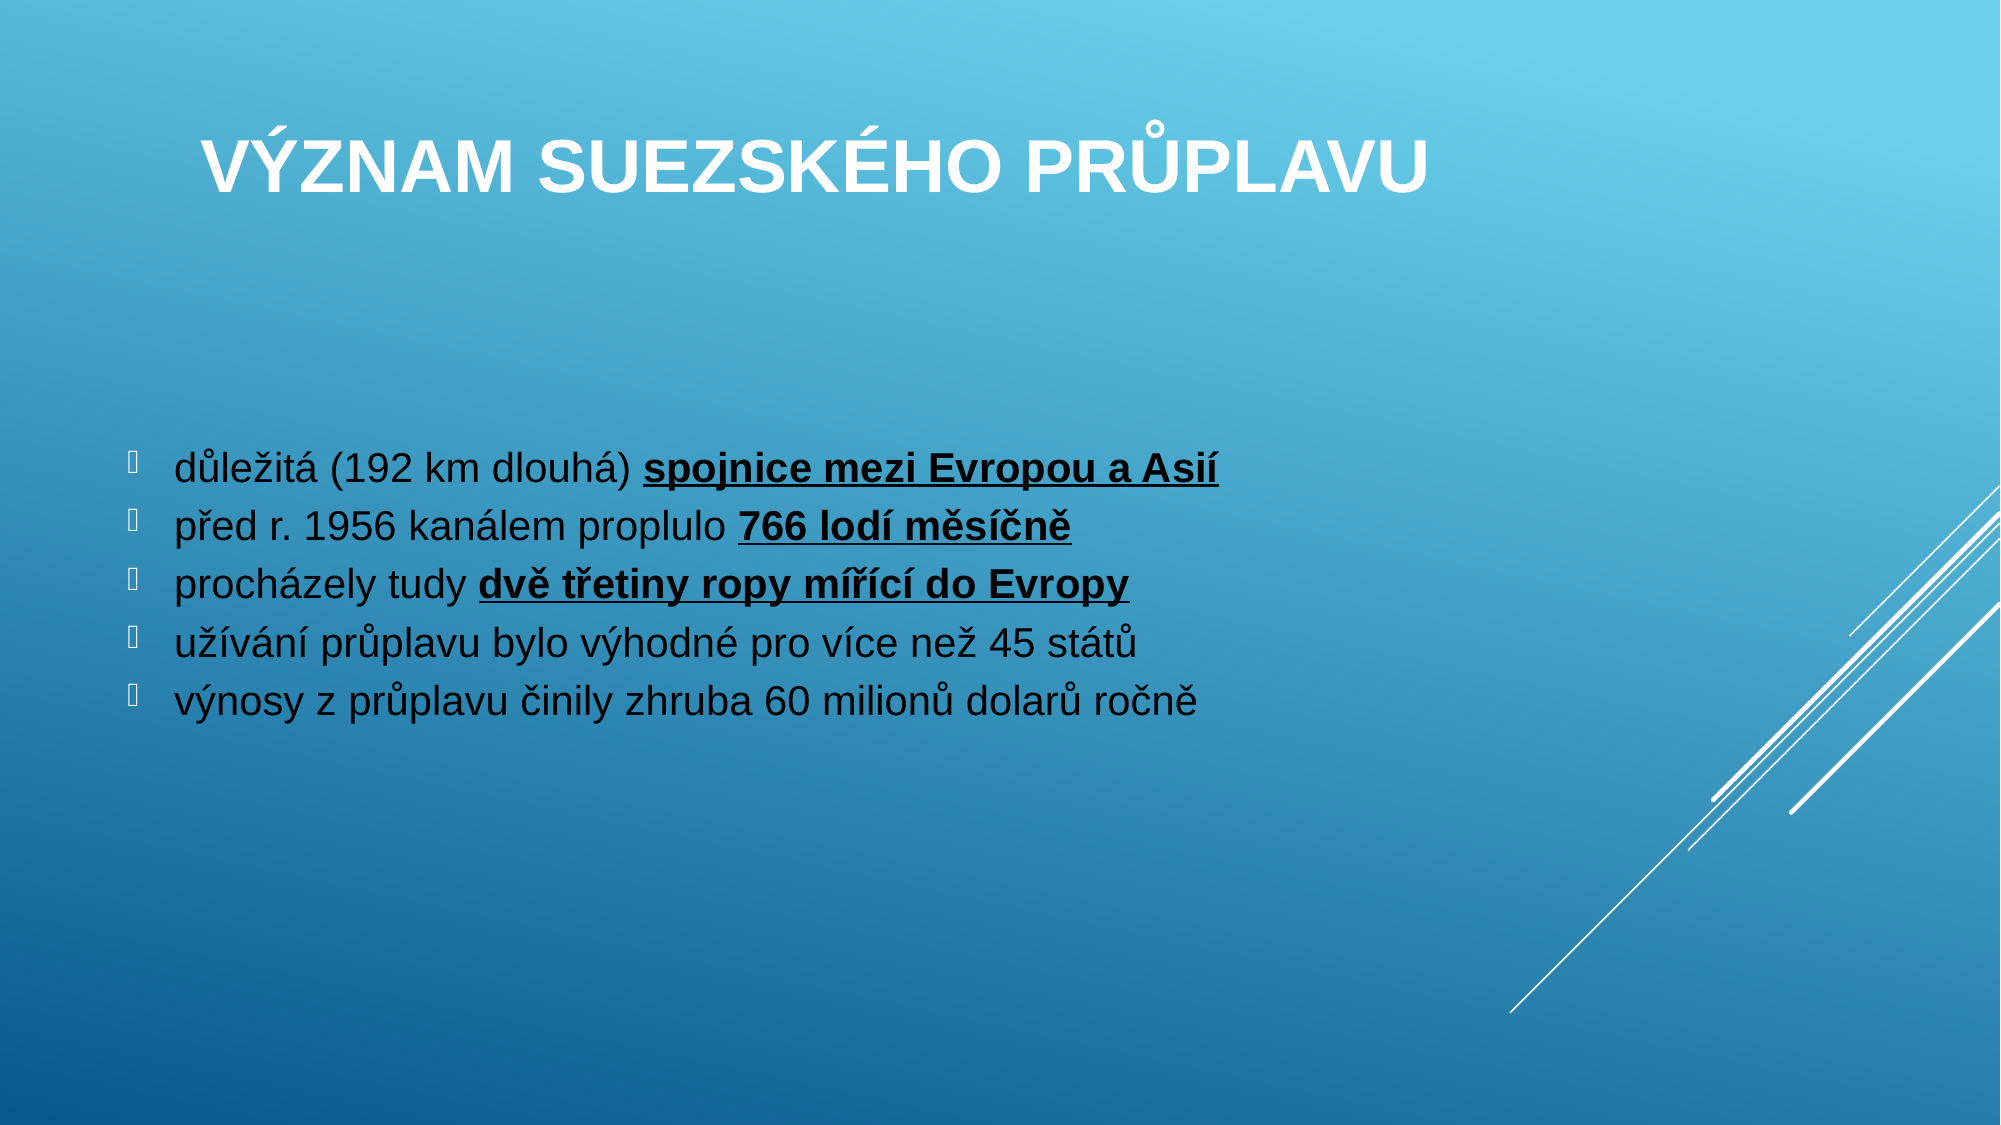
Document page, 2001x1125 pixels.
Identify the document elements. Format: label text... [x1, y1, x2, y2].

title Význam Suezského průplavu [184, 39, 1585, 287]
list důležitá (192 km dlouhá) spojnice mezi Evropou a Asií před r. 1956 kanálem proplulo 766 lodí měsíčně procházely tudy dvě třetiny ropy mířící do Evropy užívání průplavu bylo výhodné pro více než 45 států výnosy z průplavu činily zhruba 60 milionů dolarů ročně [112, 399, 1513, 823]
